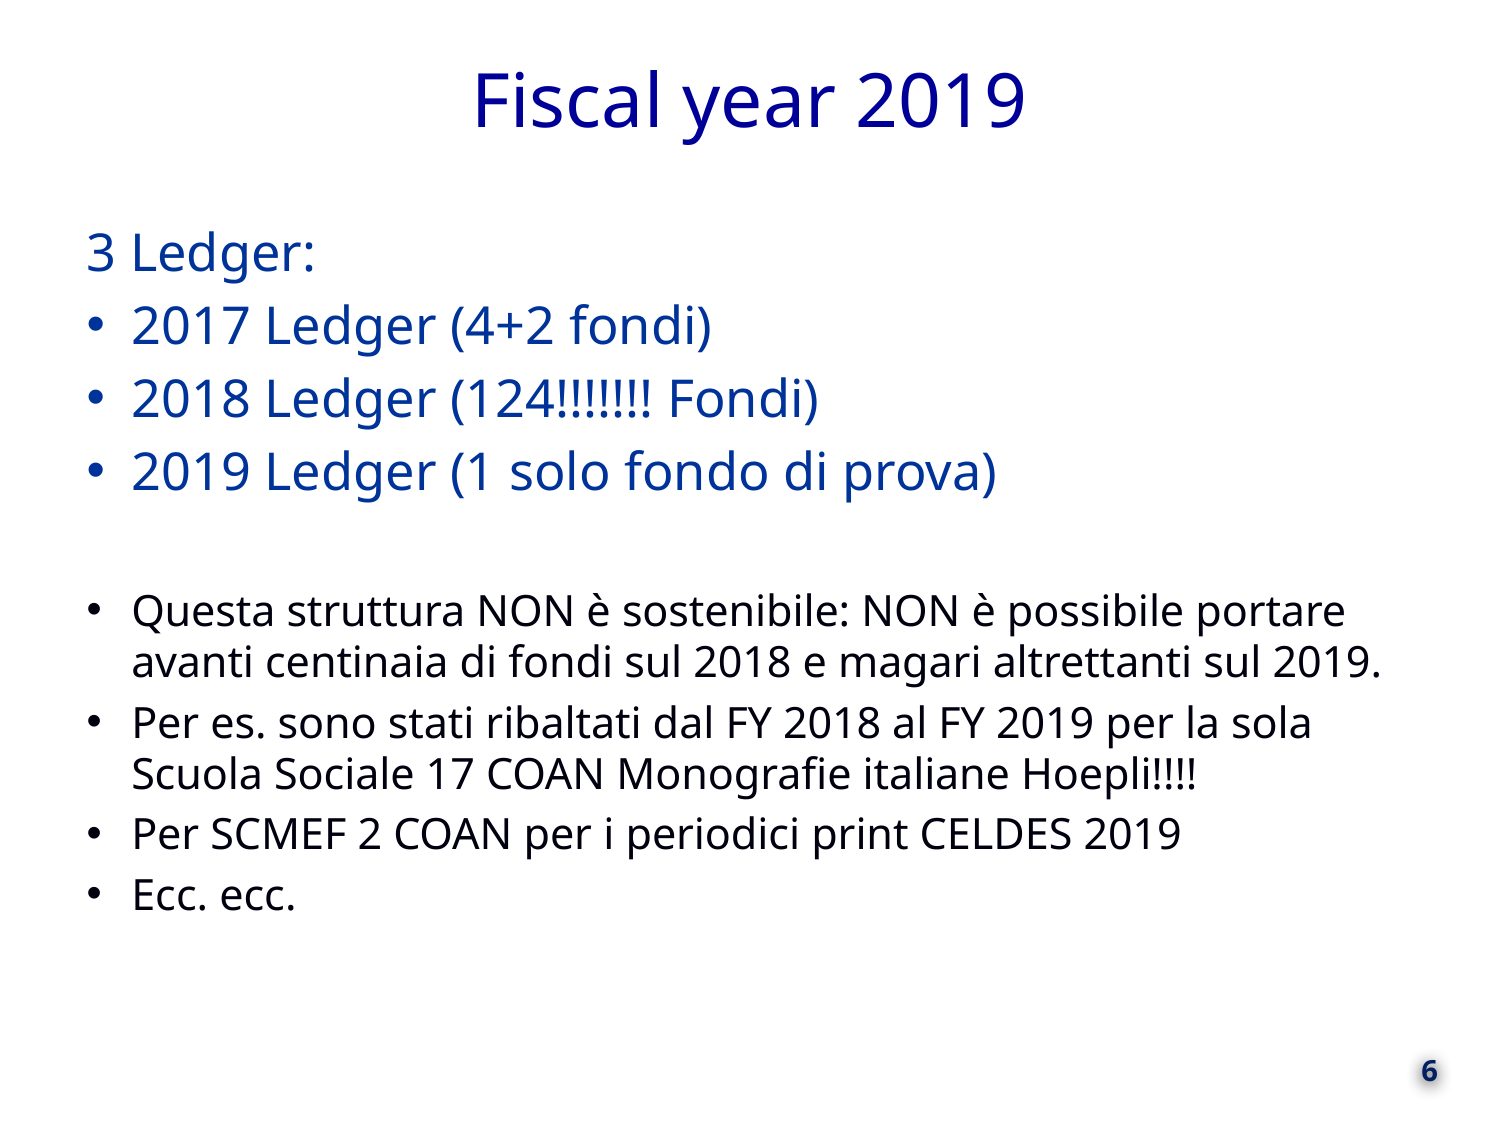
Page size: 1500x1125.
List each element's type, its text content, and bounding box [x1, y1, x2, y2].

list 3 Ledger: 2017 Ledger (4+2 fondi) 2018 Ledger (124!!!!!!! Fondi) 2019 Ledger (1 solo fondo di prova) Questa struttura NON è sostenibile: NON è possibile portare avanti centinaia di fondi sul 2018 e magari altrettanti sul 2019. Per es. sono stati ribaltati dal FY 2018 al FY 2019 per la sola Scuola Sociale 17 COAN Monografie italiane Hoepli!!!! Per SCMEF 2 COAN per i periodici print CELDES 2019 Ecc. ecc. [0, 149, 1459, 941]
title Fiscal year 2019 [75, 45, 1425, 149]
slide_number 6 [1371, 1042, 1454, 1103]
